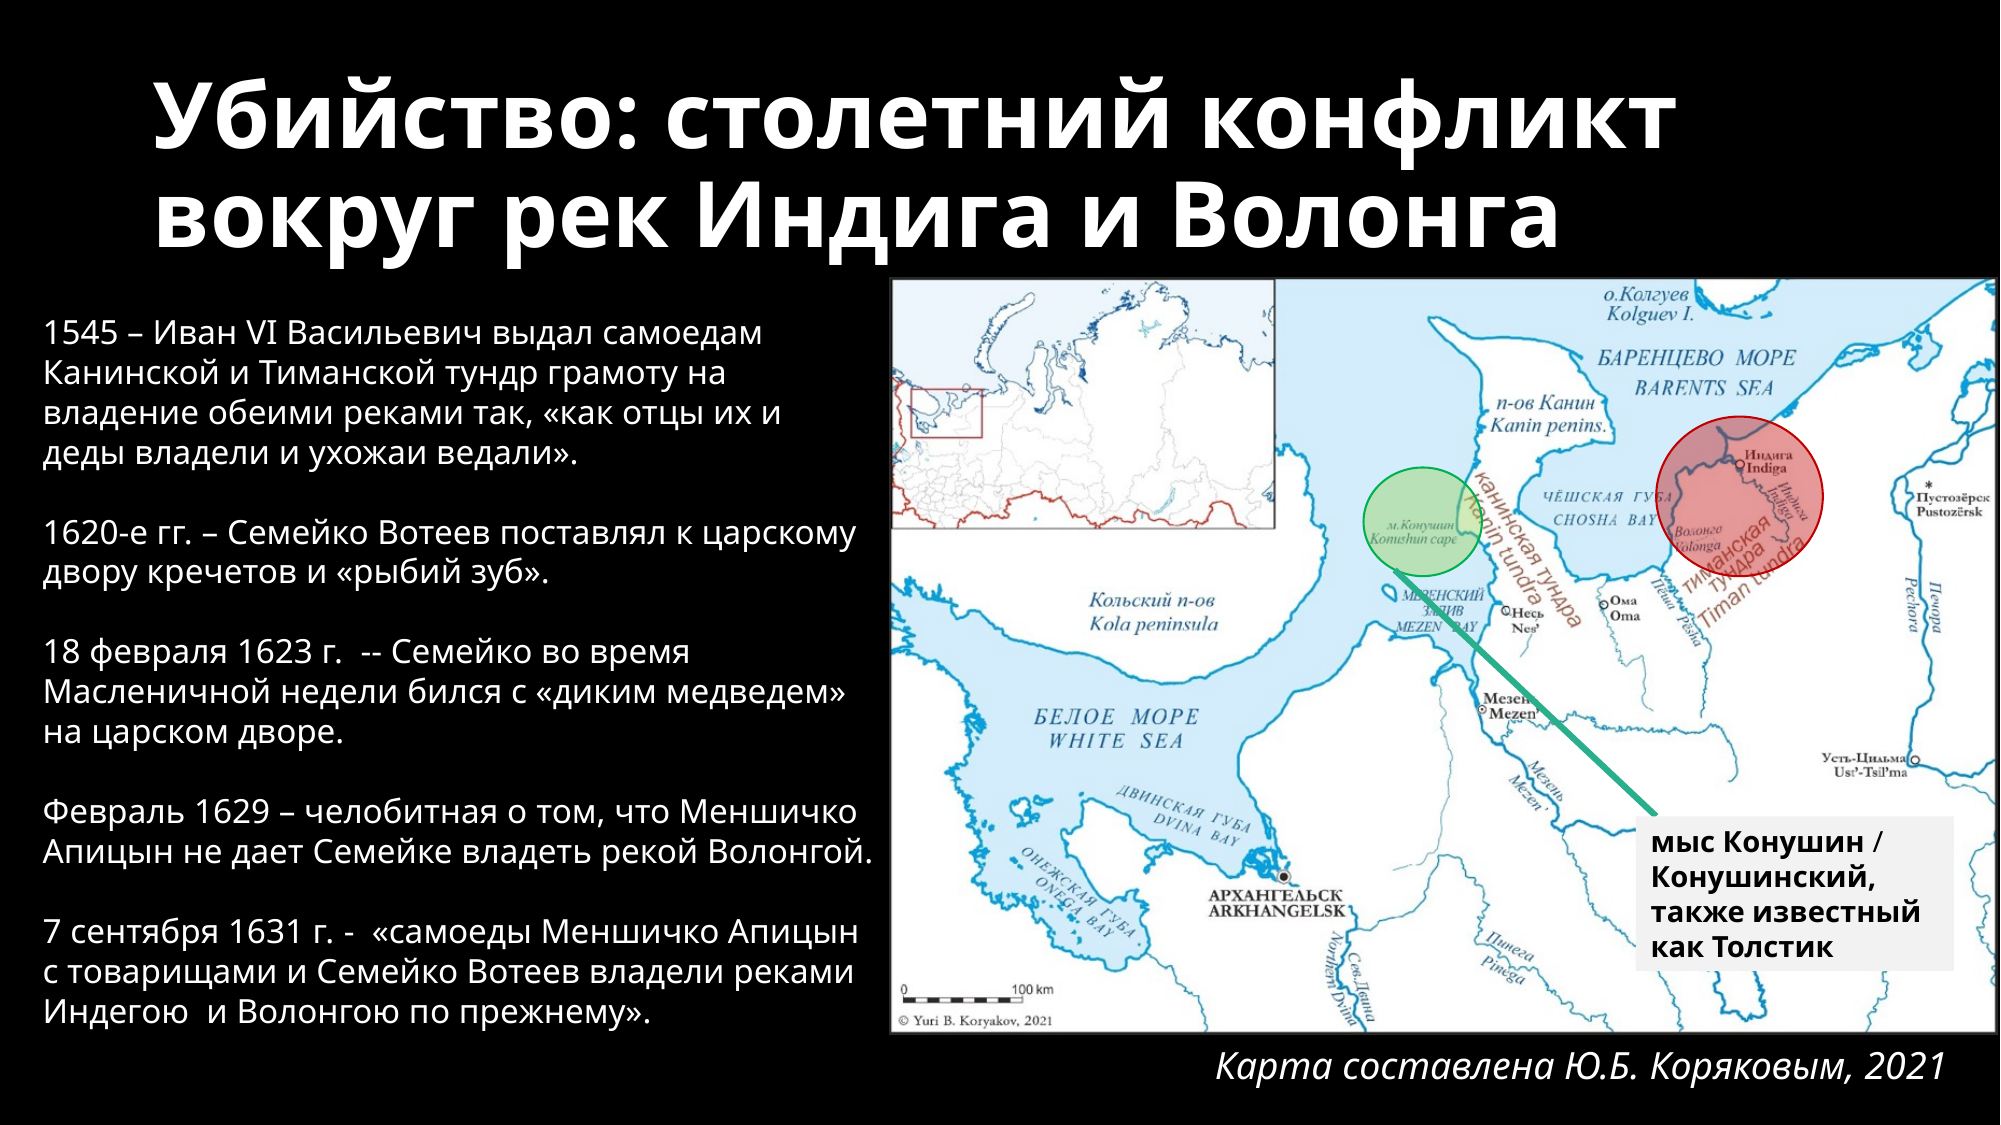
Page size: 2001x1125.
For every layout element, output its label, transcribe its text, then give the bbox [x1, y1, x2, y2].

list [889, 277, 1998, 1035]
title Убийство: столетний конфликт вокруг рек Индига и Волонга [137, 59, 1863, 278]
text_box Карта составлена Ю.Б. Коряковым, 2021 [1200, 1035, 1963, 1095]
text_box 1545 – Иван VI Васильевич выдал самоедам Канинской и Тиманской тундр грамоту на владение обеими реками так, «как отцы их и деды владели и ухожаи ведали». 1620-е гг. – Семейко Вотеев поставлял к царскому двору кречетов и «рыбий зуб». 18 февраля 1623 г. -- Семейко во время Масленичной недели бился с «диким медведем» на царском дворе. Февраль 1629 – челобитная о том, что Меншичко Апицын не дает Семейке владеть рекой Волонгой. 7 сентября 1631 г. - «самоеды Меншичко Апицын с товарищами и Семейко Вотеев владели реками Индегою и Волонгою пo прежнему». [27, 303, 890, 1083]
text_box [1394, 569, 1657, 817]
